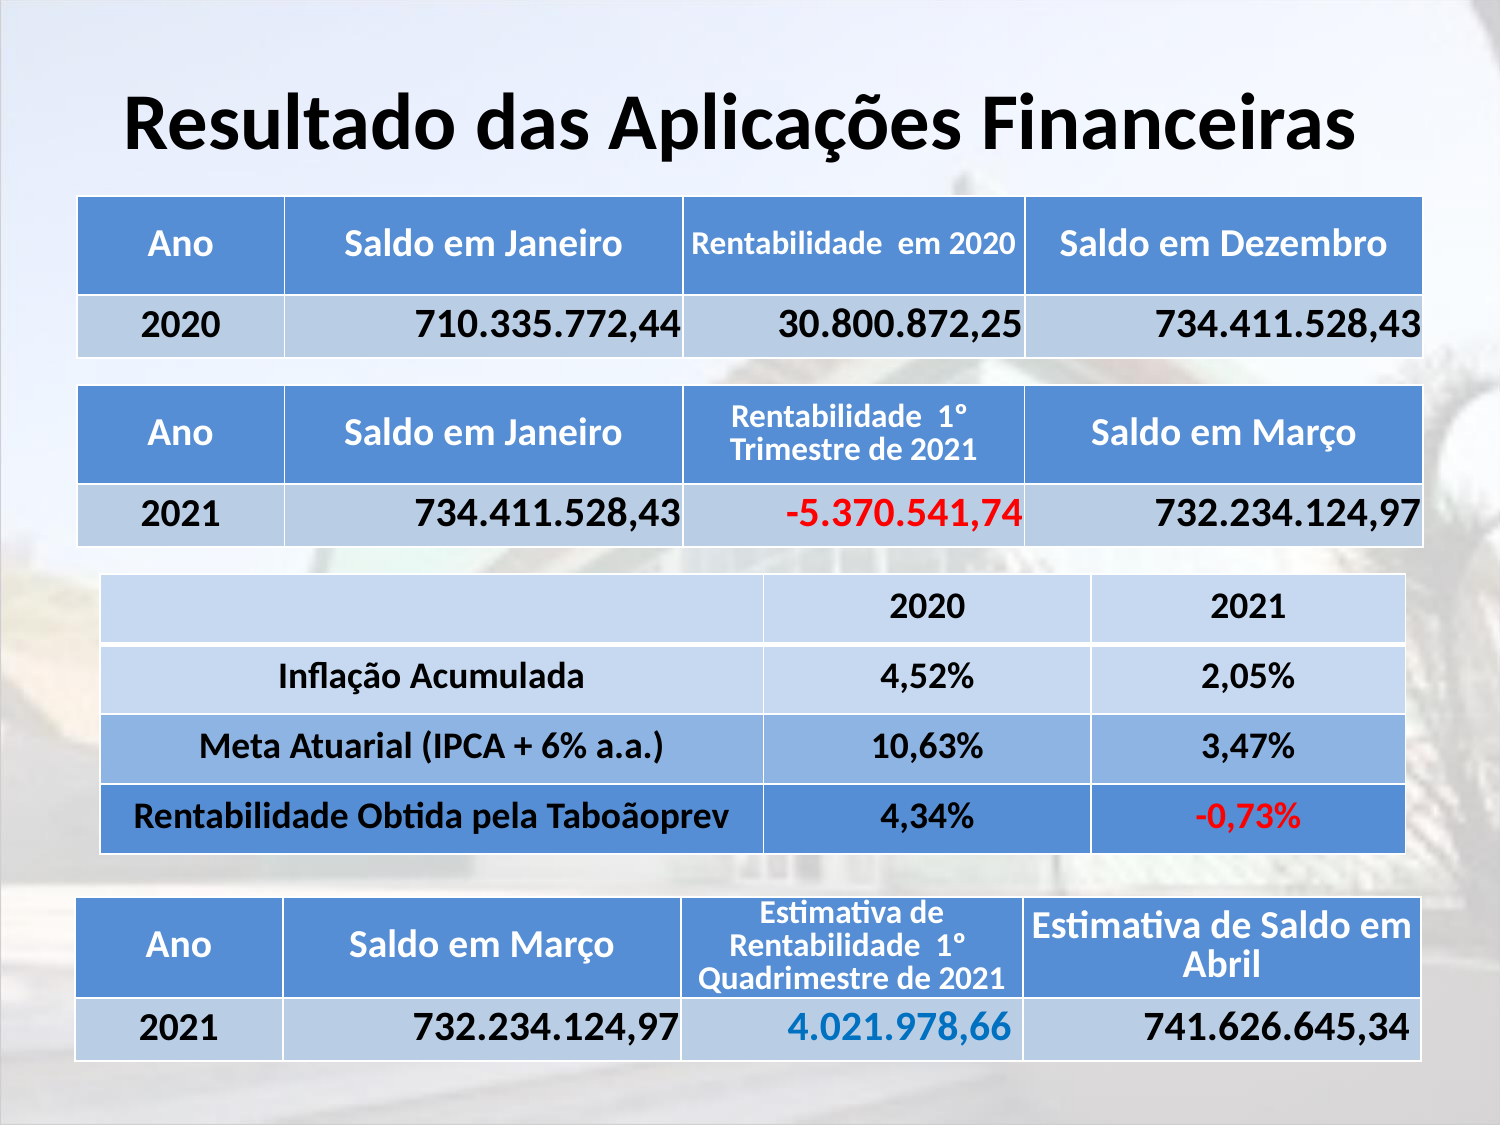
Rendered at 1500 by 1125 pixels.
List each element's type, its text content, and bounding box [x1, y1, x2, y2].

table_cell 3,47% [1092, 715, 1405, 783]
table_header Ano [76, 898, 282, 997]
table_cell 4.021.978,66 [682, 999, 1022, 1060]
table_cell Inflação Acumulada [101, 647, 763, 713]
table_cell 10,63% [764, 715, 1090, 783]
title Resultado das Aplicações Financeiras [75, 23, 1425, 211]
table_cell Rentabilidade Obtida pela Taboãoprev [101, 785, 763, 853]
table_header Ano [78, 197, 284, 294]
table_header Rentabilidade 1º Trimestre de 2021 [684, 386, 1024, 483]
table_header Saldo em Janeiro [285, 386, 682, 483]
table_cell 2,05% [1092, 647, 1405, 713]
table_header 2021 [1092, 575, 1405, 642]
table_cell 734.411.528,43 [1026, 296, 1422, 357]
table_cell 732.234.124,97 [1025, 485, 1422, 546]
table_cell 4,52% [764, 647, 1090, 713]
table_cell 2020 [78, 296, 284, 357]
table_cell -5.370.541,74 [684, 485, 1024, 546]
table_cell 2021 [78, 485, 284, 546]
table_cell 732.234.124,97 [284, 999, 680, 1060]
table_header Estimativa de Rentabilidade 1º Quadrimestre de 2021 [682, 898, 1022, 997]
table_header Saldo em Janeiro [285, 197, 682, 294]
table_header Saldo em Dezembro [1026, 197, 1422, 294]
picture [0, 0, 1500, 1125]
table_header Estimativa de Saldo em Abril [1024, 898, 1420, 997]
table_cell 741.626.645,34 [1024, 999, 1420, 1060]
table_cell -0,73% [1092, 785, 1405, 853]
table_cell 2021 [76, 999, 282, 1060]
table_header Rentabilidade em 2020 [684, 197, 1024, 294]
table_header Saldo em Março [1025, 386, 1422, 483]
table_cell 4,34% [764, 785, 1090, 853]
table_cell 734.411.528,43 [285, 485, 682, 546]
table_cell 30.800.872,25 [684, 296, 1024, 357]
table_header 2020 [764, 575, 1090, 642]
table_cell 710.335.772,44 [285, 296, 682, 357]
table_header Saldo em Março [284, 898, 680, 997]
table_cell Meta Atuarial (IPCA + 6% a.a.) [101, 715, 763, 783]
table_header [101, 575, 763, 642]
table_header Ano [78, 386, 284, 483]
